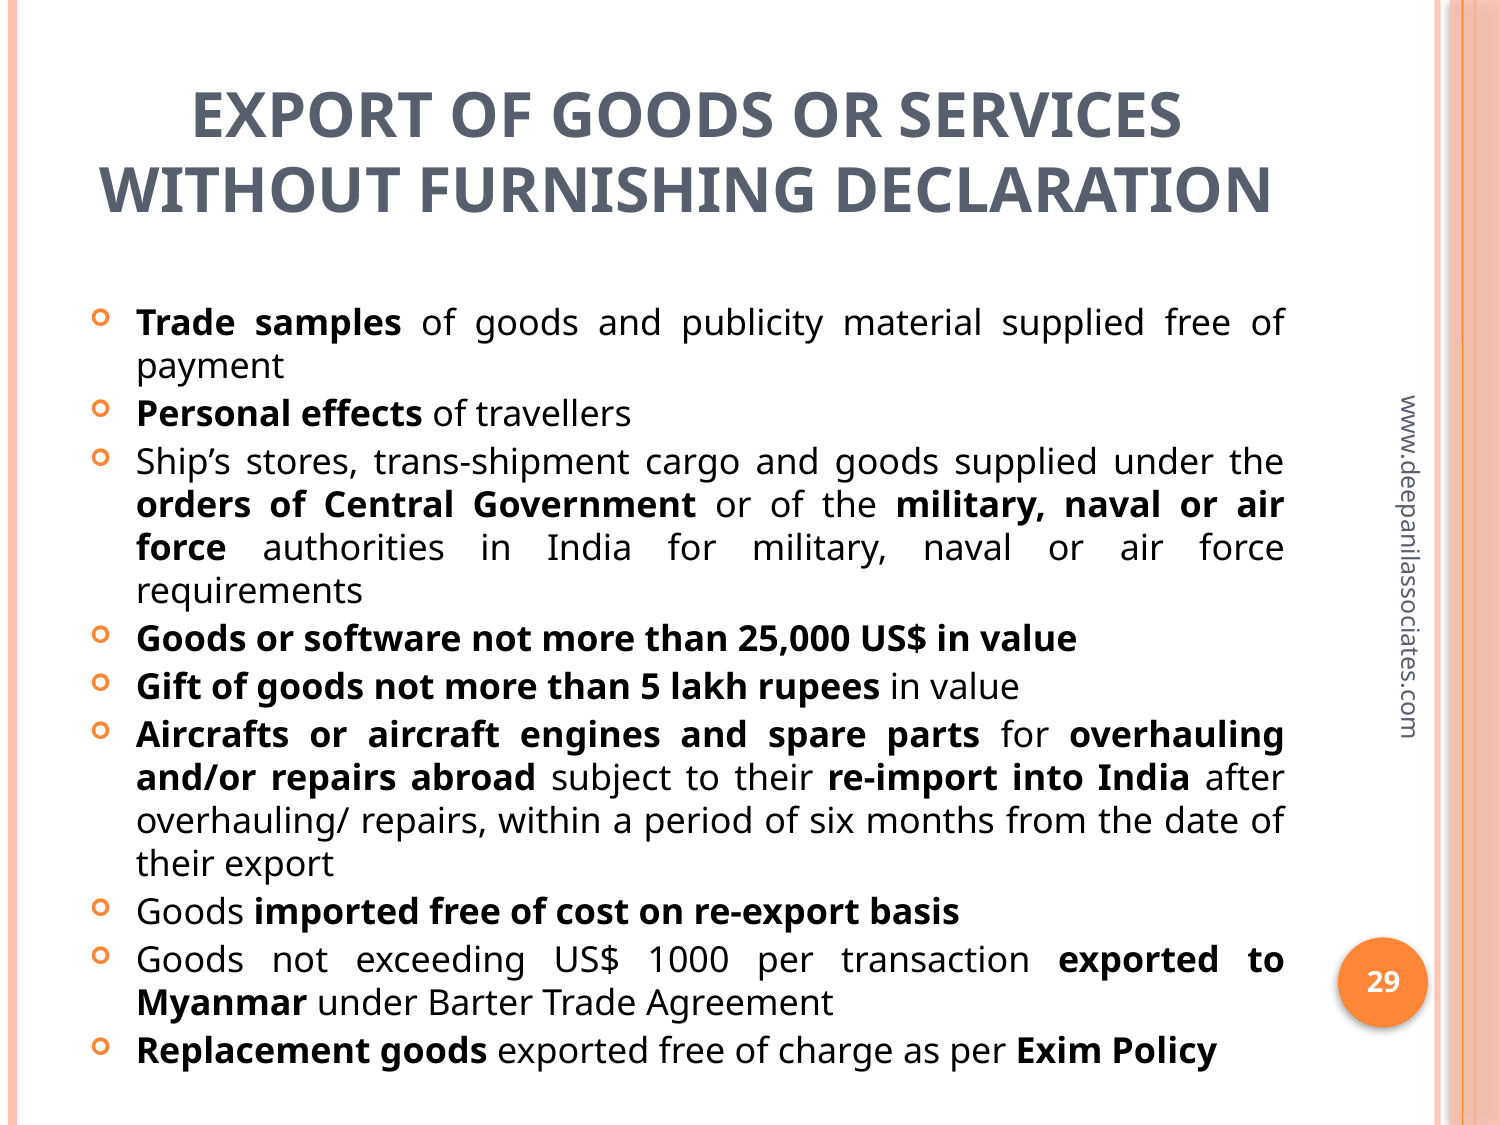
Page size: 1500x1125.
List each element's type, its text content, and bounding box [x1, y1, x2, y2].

footer www.deepanilassociates.com [1379, 380, 1440, 906]
title Export of goods or services without furnishing declaration [75, 45, 1300, 233]
list Trade samples of goods and publicity material supplied free of payment Personal effects of travellers Ship’s stores, trans-shipment cargo and goods supplied under the orders of Central Government or of the military, naval or air force authorities in India for military, naval or air force requirements Goods or software not more than 25,000 US$ in value Gift of goods not more than 5 lakh rupees in value Aircrafts or aircraft engines and spare parts for overhauling and/or repairs abroad subject to their re-import into India after overhauling/ repairs, within a period of six months from the date of their export Goods imported free of cost on re-export basis Goods not exceeding US$ 1000 per transaction exported to Myanmar under Barter Trade Agreement Replacement goods exported free of charge as per Exim Policy [75, 262, 1300, 1088]
slide_number 29 [1333, 940, 1434, 1027]
